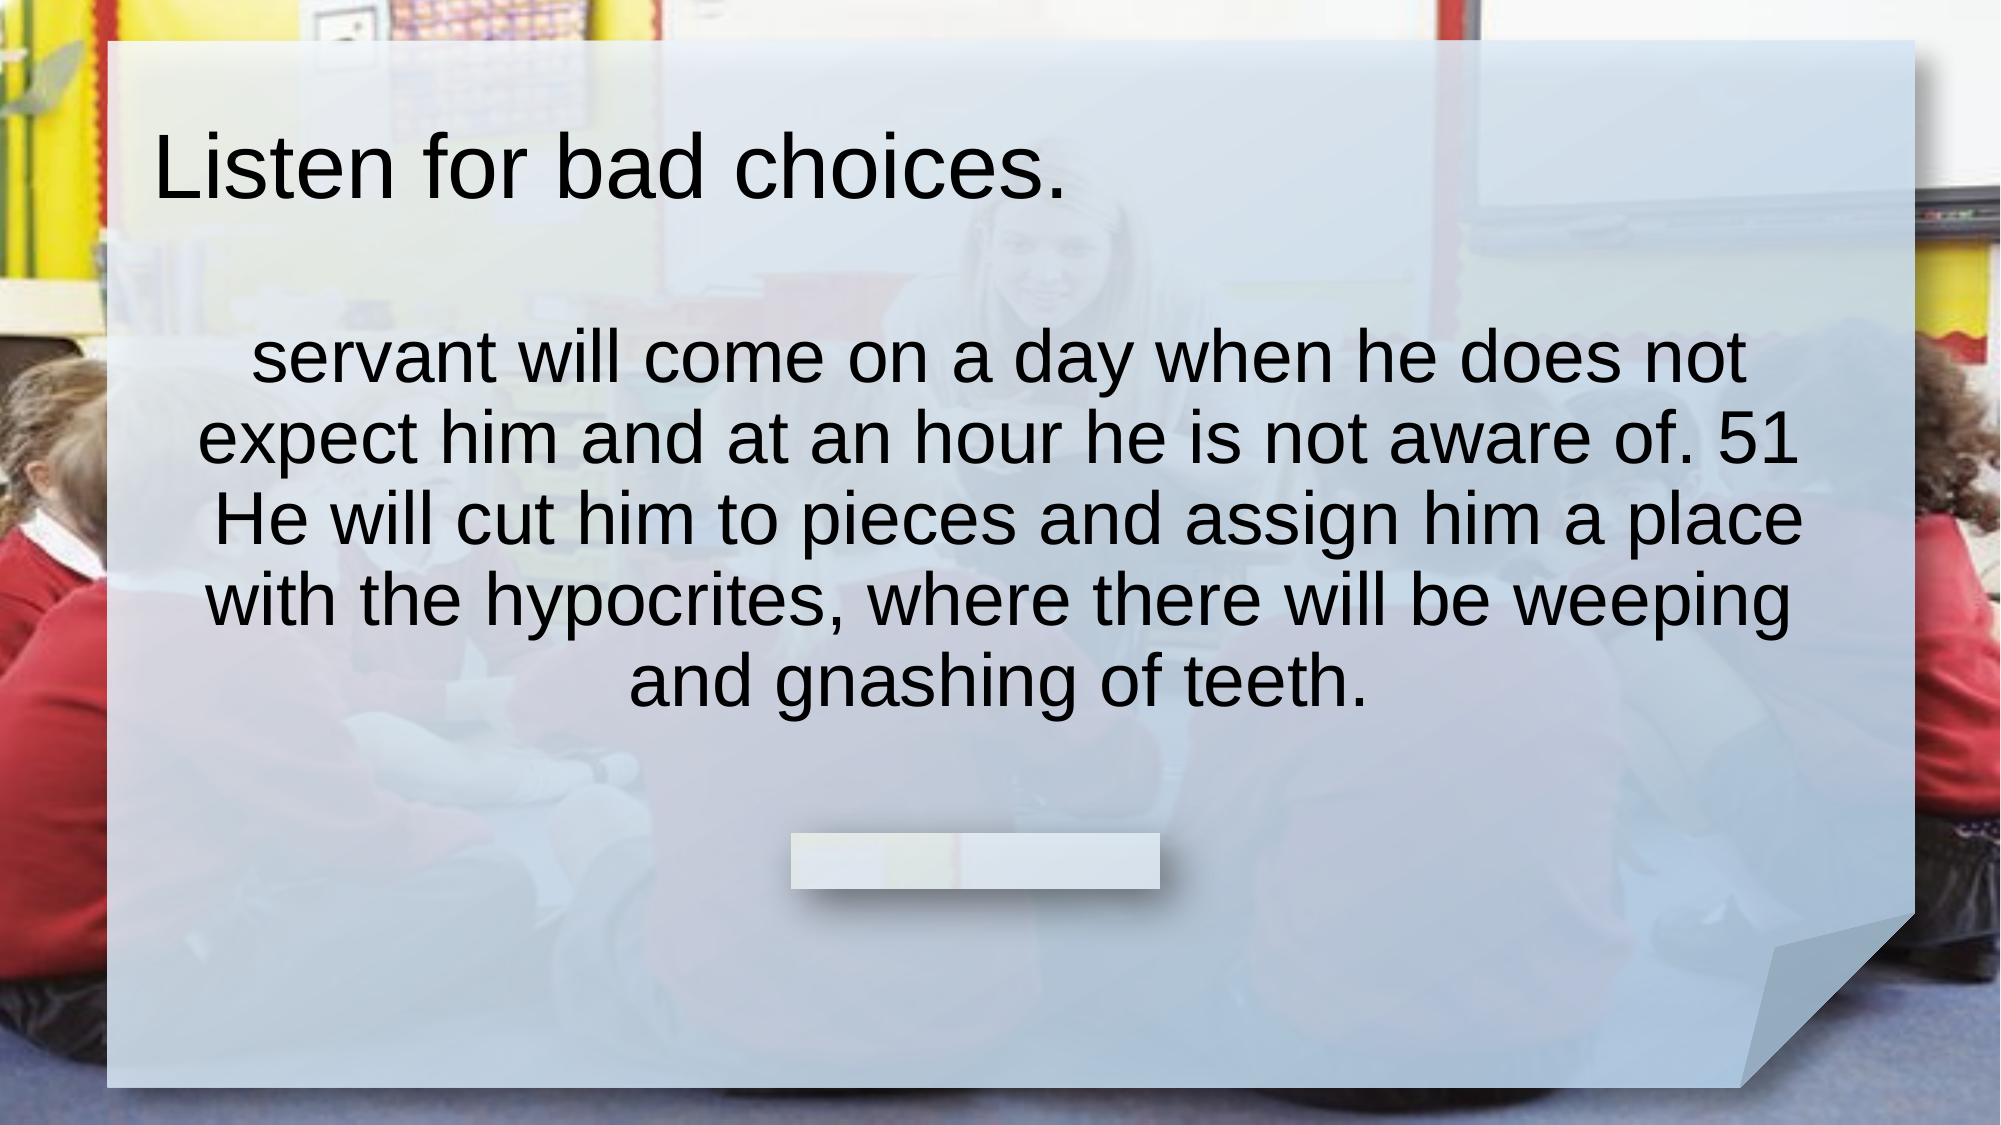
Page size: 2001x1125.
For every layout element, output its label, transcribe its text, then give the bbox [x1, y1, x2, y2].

title Listen for bad choices. [137, 59, 1863, 278]
picture [0, 0, 2001, 1125]
list servant will come on a day when he does not expect him and at an hour he is not aware of. 51 He will cut him to pieces and assign him a place with the hypocrites, where there will be weeping and gnashing of teeth. [172, 310, 1828, 1025]
